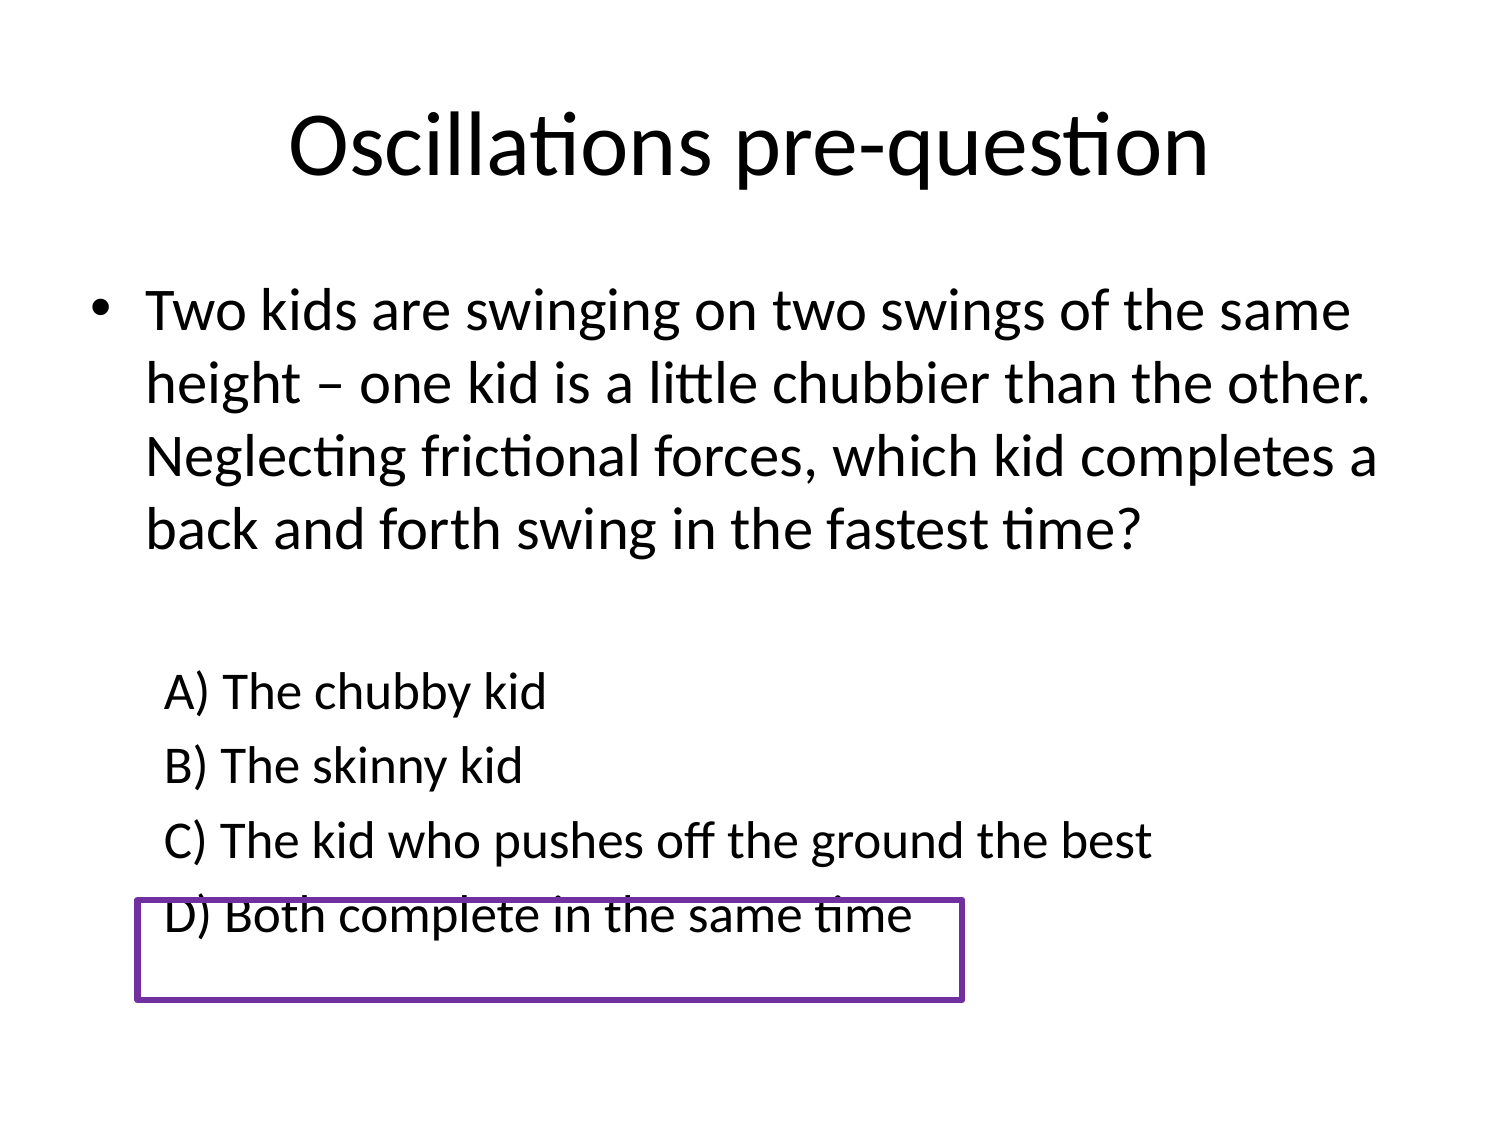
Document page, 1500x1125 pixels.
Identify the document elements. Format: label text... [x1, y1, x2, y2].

title Oscillations pre-question [75, 45, 1425, 233]
list Two kids are swinging on two swings of the same height – one kid is a little chubbier than the other. Neglecting frictional forces, which kid completes a back and forth swing in the fastest time? A) The chubby kid B) The skinny kid C) The kid who pushes off the ground the best D) Both complete in the same time [75, 262, 1425, 1005]
text_box [135, 898, 964, 1002]
